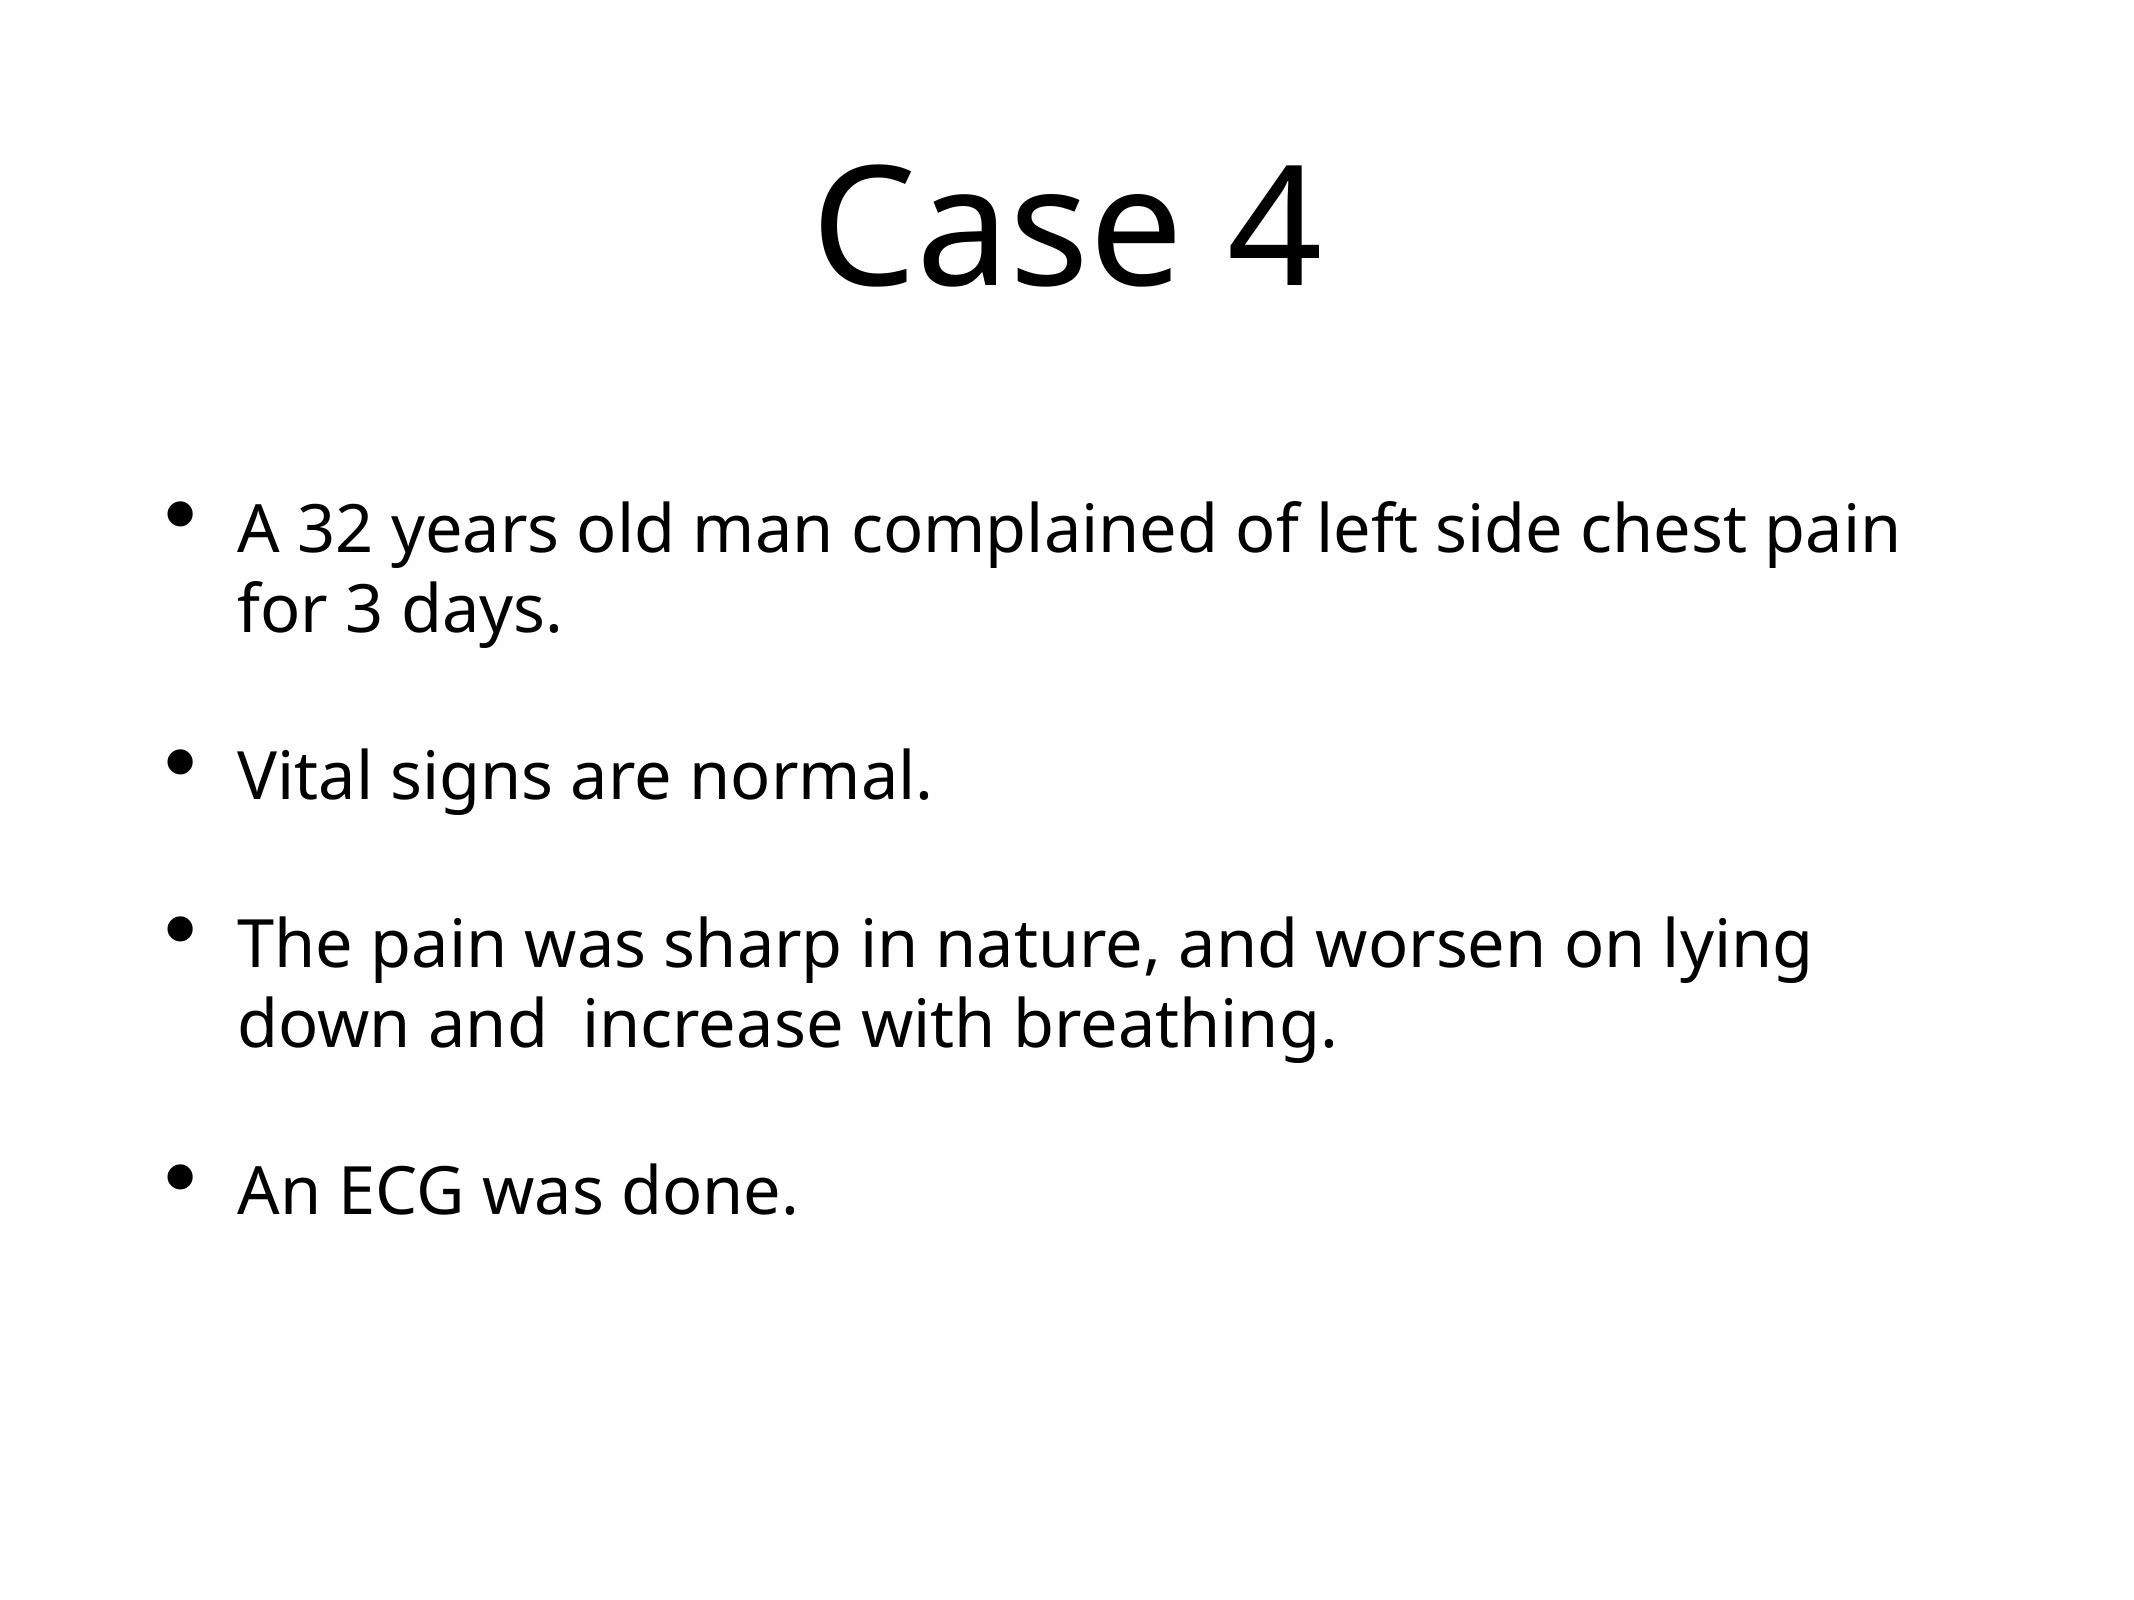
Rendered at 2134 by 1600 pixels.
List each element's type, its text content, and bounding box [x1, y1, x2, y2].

title Case 4 [155, 41, 1978, 397]
list A 32 years old man complained of left side chest pain for 3 days. Vital signs are normal. The pain was sharp in nature, and worsen on lying down and increase with breathing. An ECG was done. [155, 424, 1978, 1457]
